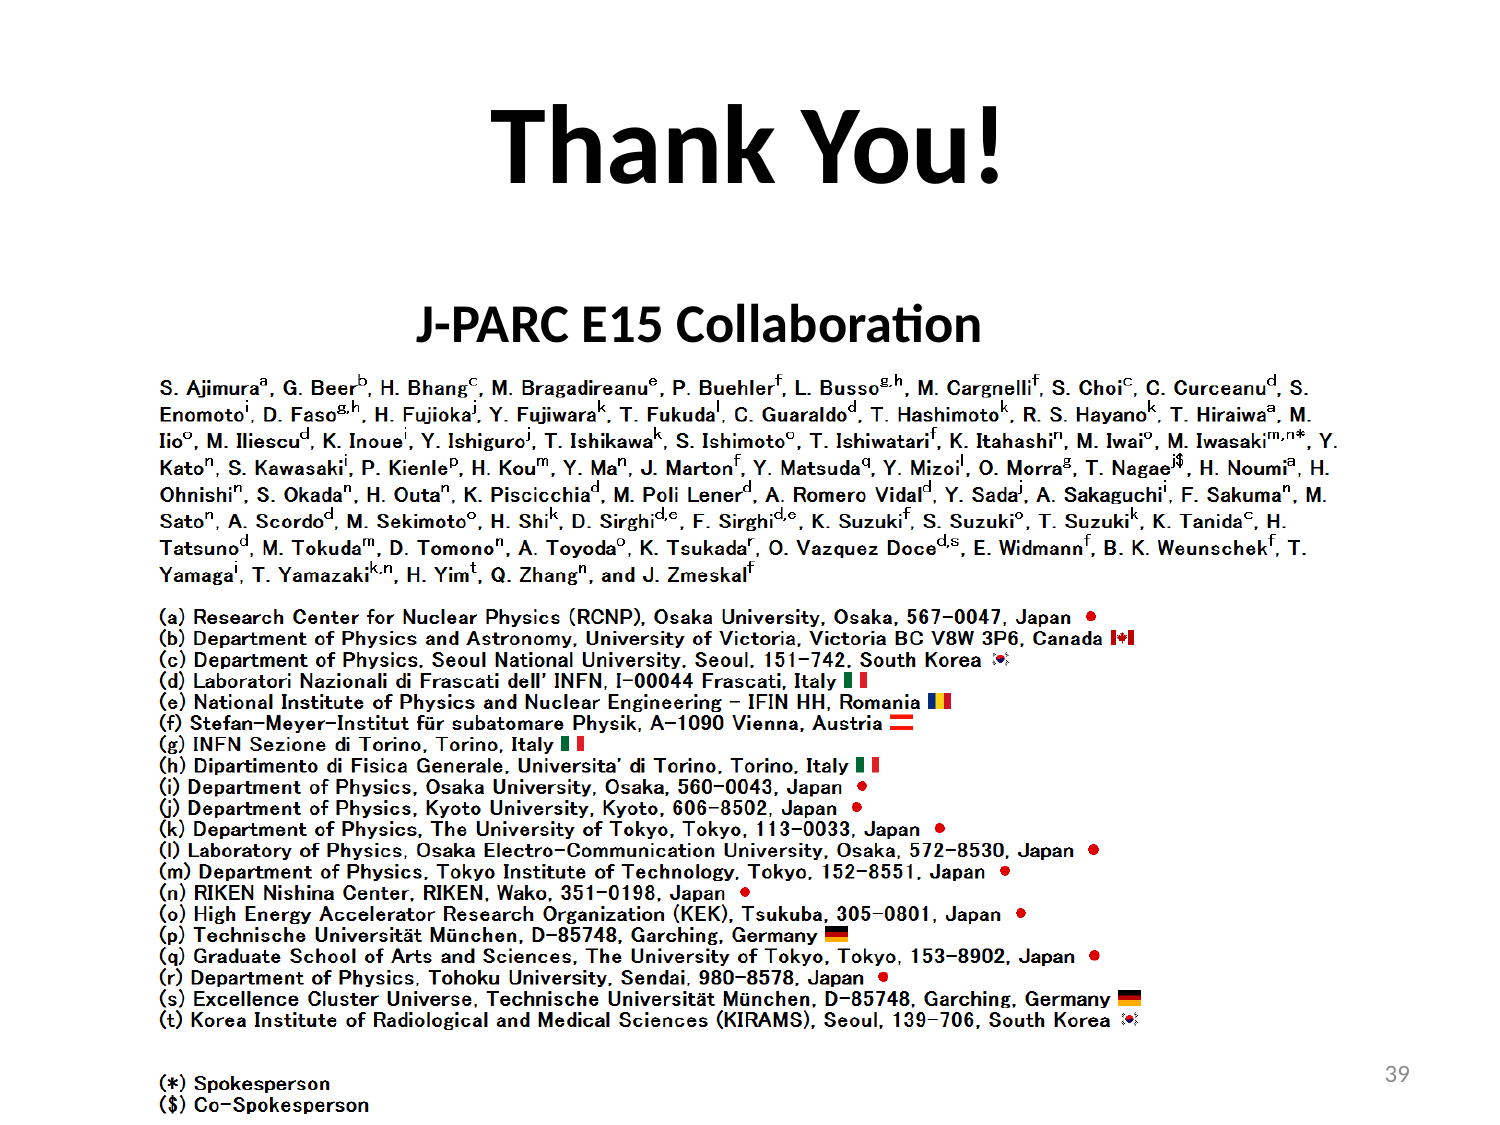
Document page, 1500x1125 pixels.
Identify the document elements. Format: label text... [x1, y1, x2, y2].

picture [156, 365, 1344, 1123]
slide_number 39 [1347, 1042, 1425, 1103]
title Thank You! [75, 45, 1425, 233]
list J-PARC E15 Collaboration [401, 280, 1095, 363]
